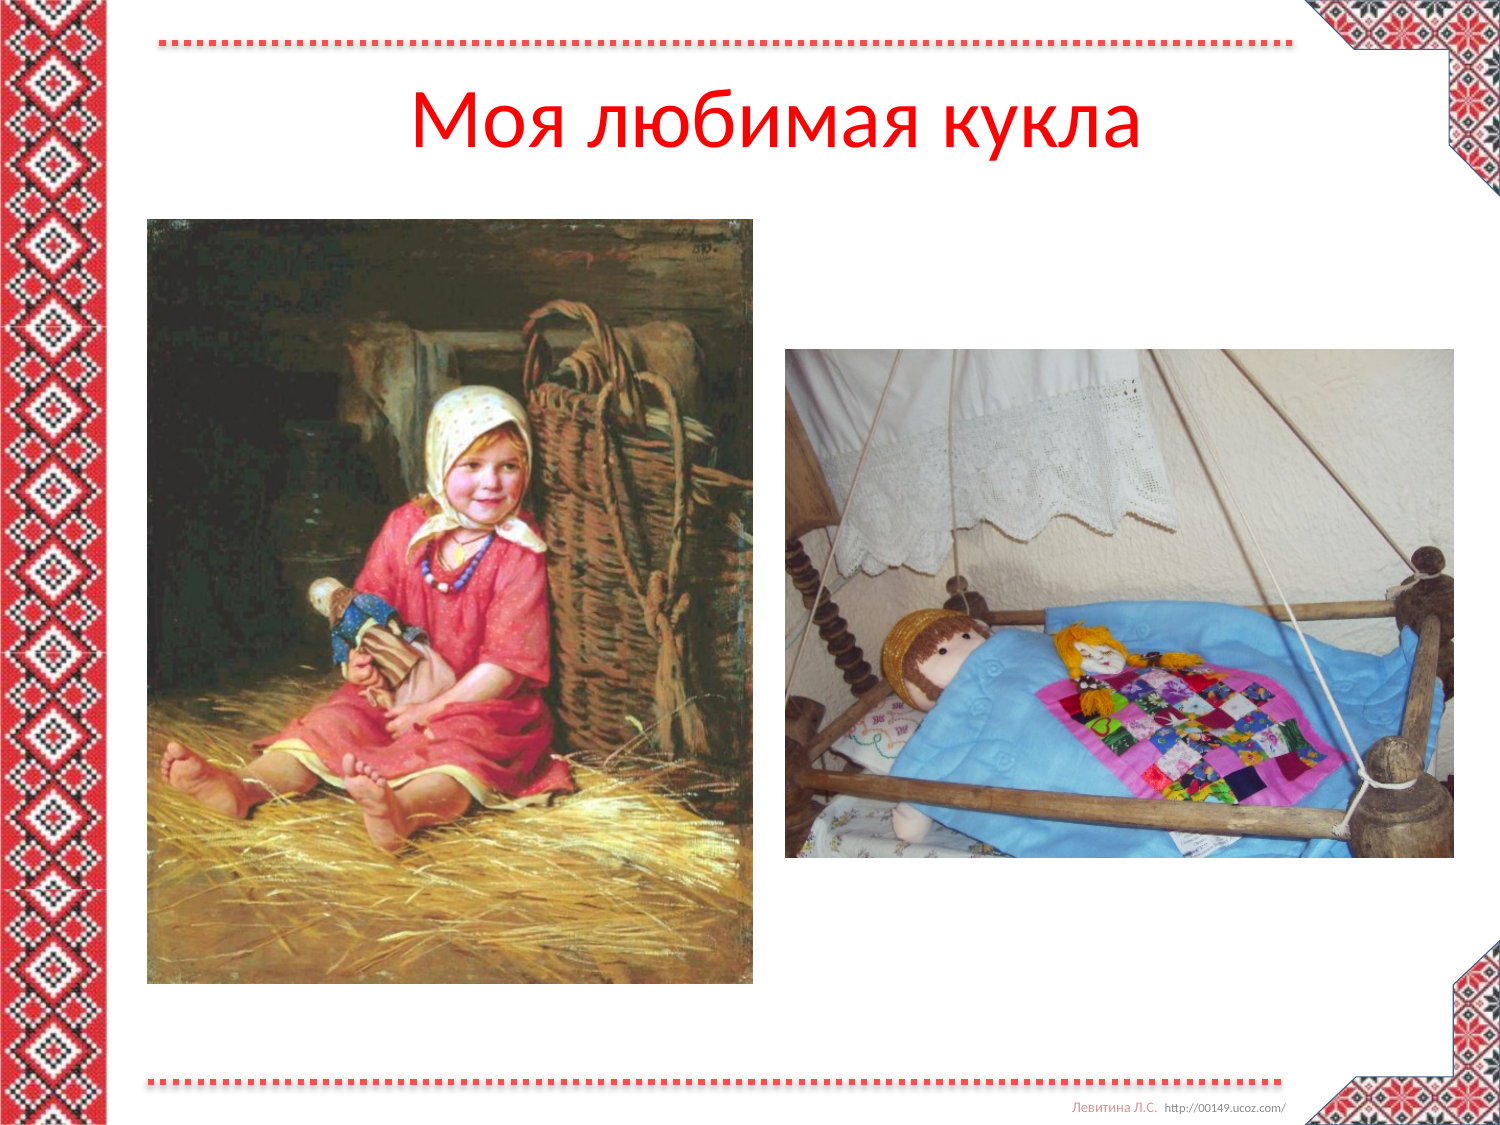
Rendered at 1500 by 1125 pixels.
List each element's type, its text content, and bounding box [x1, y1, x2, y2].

picture [1, 890, 106, 1124]
picture [1, 653, 106, 889]
picture [1309, 944, 1499, 1124]
picture [1, 0, 106, 326]
title Моя любимая кукла [242, 54, 1331, 173]
picture [785, 349, 1454, 859]
picture [1308, 1, 1499, 193]
picture [147, 219, 753, 984]
picture [1, 327, 106, 652]
